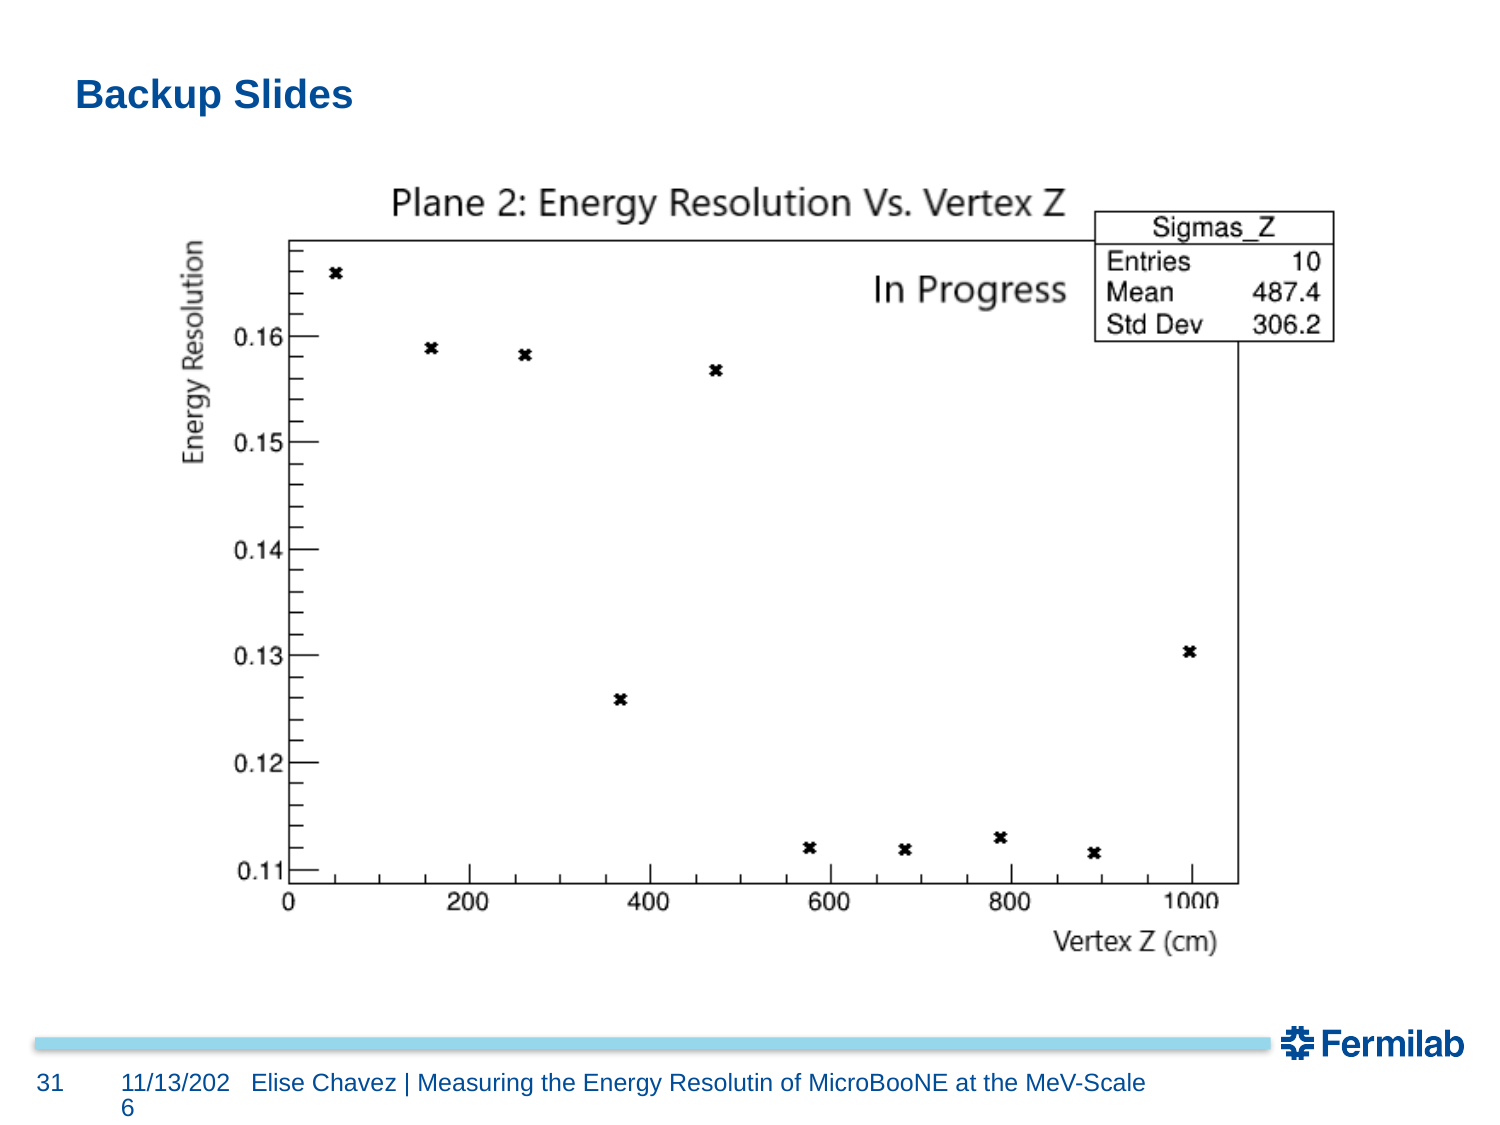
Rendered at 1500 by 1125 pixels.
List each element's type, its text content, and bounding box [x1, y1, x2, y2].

slide_number 31 [36, 1066, 105, 1106]
picture [1281, 1026, 1464, 1060]
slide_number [120, 1066, 232, 1107]
title Backup Slides [75, 46, 1500, 117]
footer Elise Chavez | Measuring the Energy Resolutin of MicroBooNE at the MeV-Scale [251, 1066, 1279, 1107]
picture [170, 160, 1357, 965]
